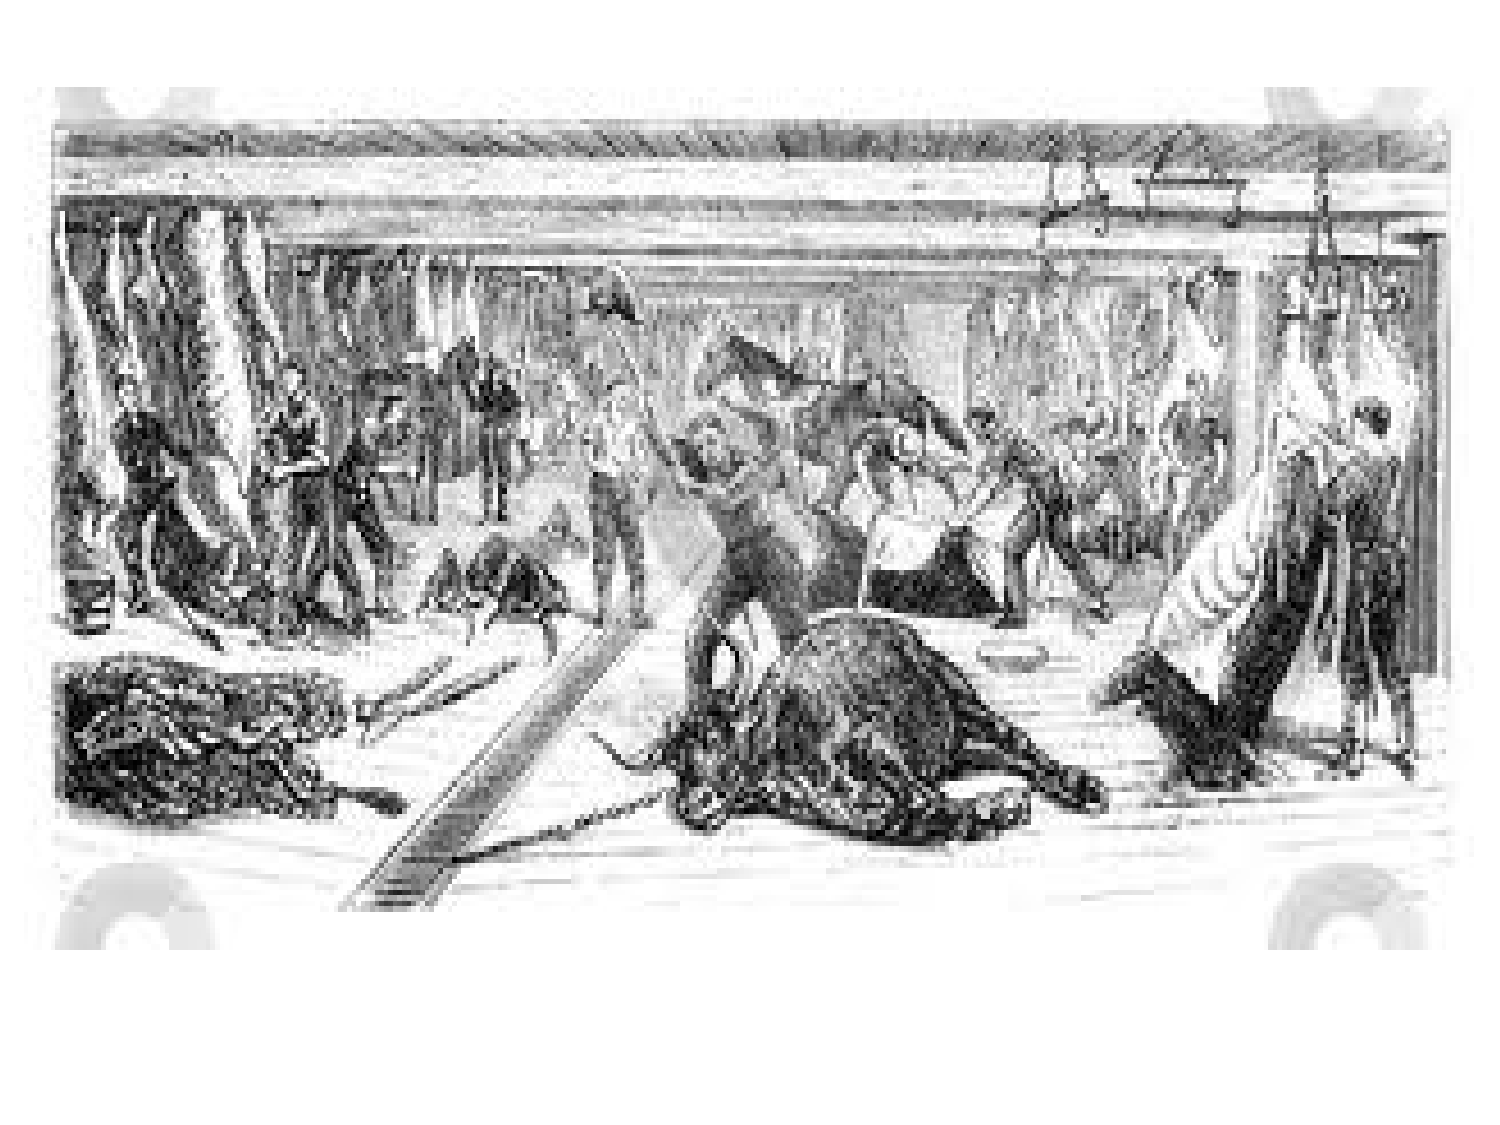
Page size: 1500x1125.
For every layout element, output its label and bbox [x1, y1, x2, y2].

list [24, 87, 1474, 951]
